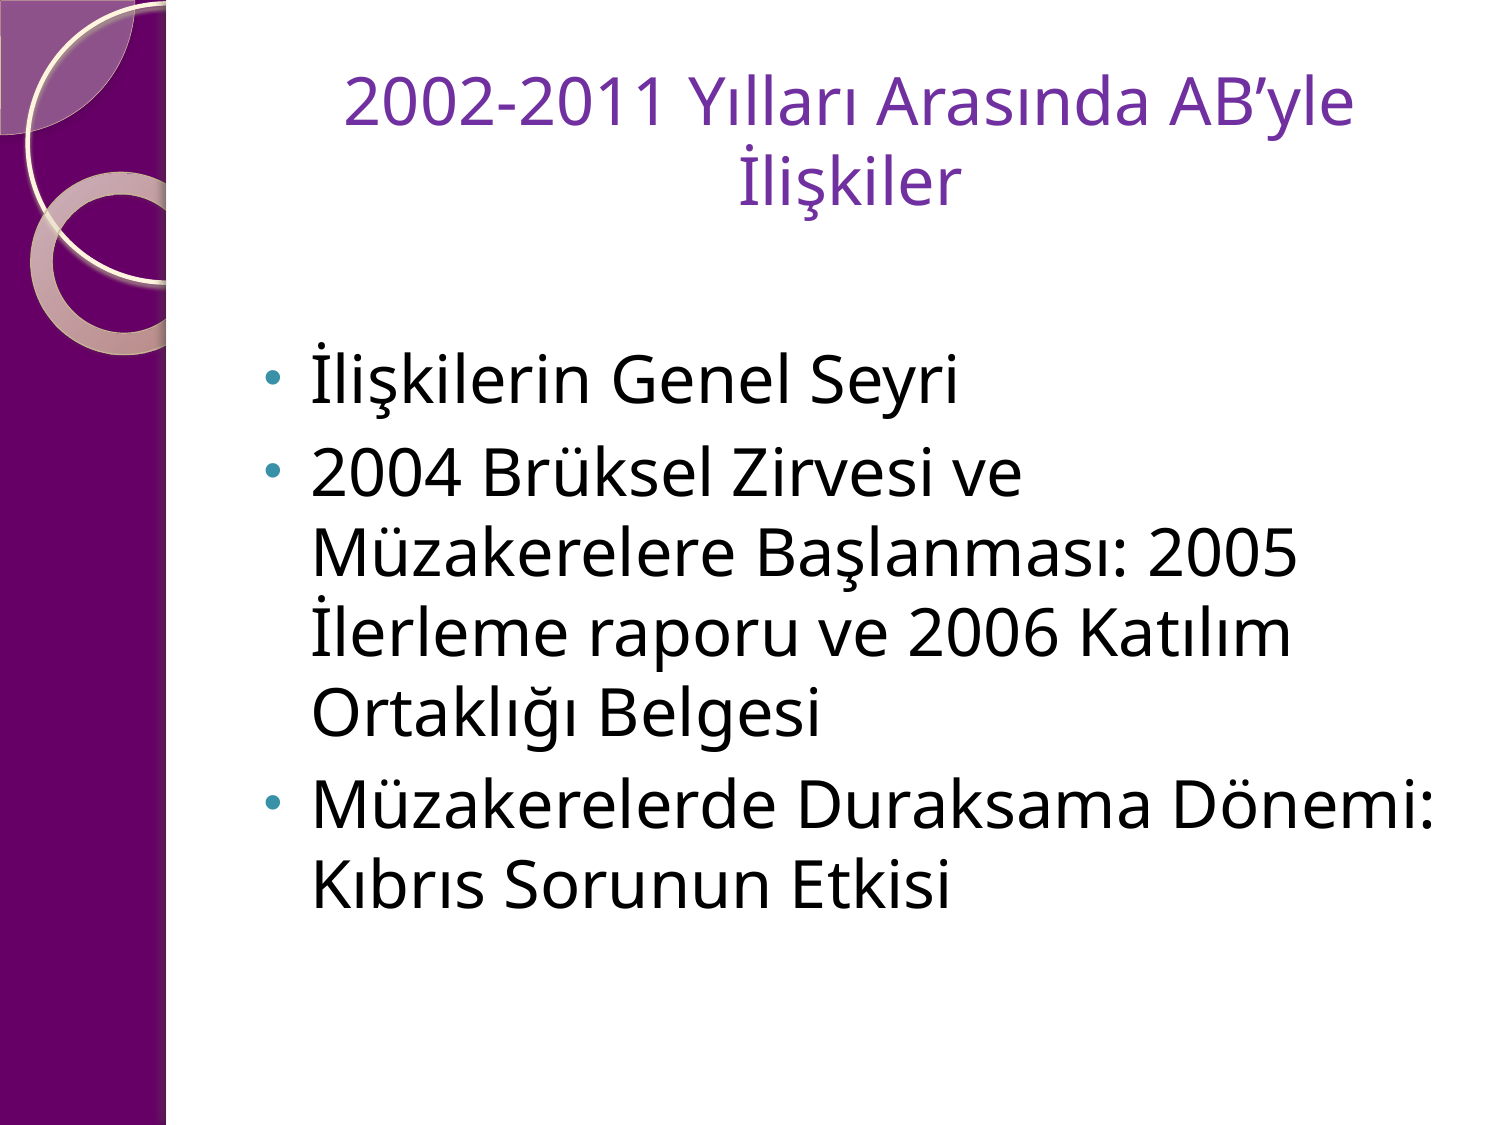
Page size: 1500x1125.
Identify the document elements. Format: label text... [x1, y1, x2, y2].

title 2002-2011 Yılları Arasında AB’yle İlişkiler [235, 45, 1466, 233]
list İlişkilerin Genel Seyri 2004 Brüksel Zirvesi ve Müzakerelere Başlanması: 2005 İlerleme raporu ve 2006 Katılım Ortaklığı Belgesi Müzakerelerde Duraksama Dönemi: Kıbrıs Sorunun Etkisi [235, 237, 1466, 1025]
